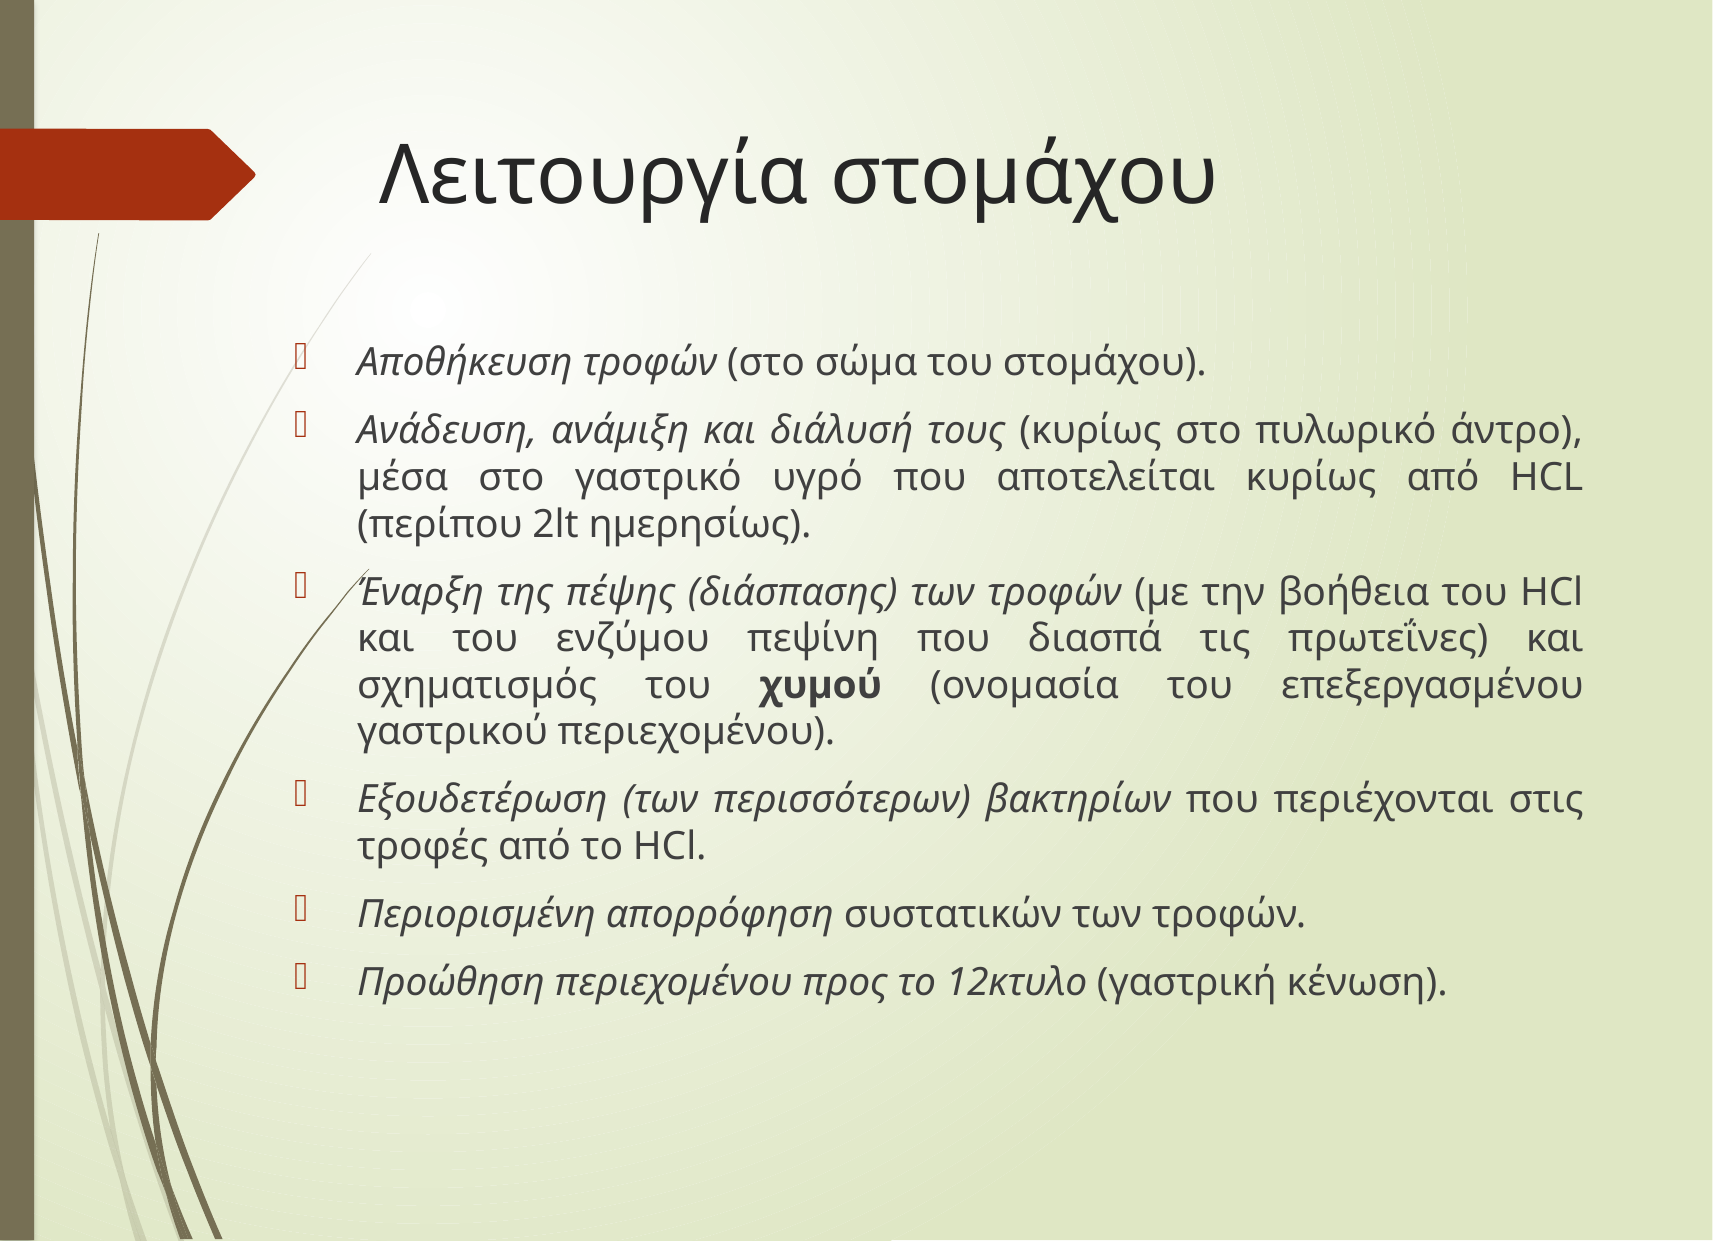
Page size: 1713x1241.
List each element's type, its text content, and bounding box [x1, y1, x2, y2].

list Αποθήκευση τροφών (στο σώμα του στομάχου). Ανάδευση, ανάμιξη και διάλυσή τους (κυρίως στο πυλωρικό άντρο), μέσα στο γαστρικό υγρό που αποτελείται κυρίως από HCL (περίπου 2lt ημερησίως). Έναρξη της πέψης (διάσπασης) των τροφών (με την βοήθεια του HCl και του ενζύμου πεψίνη που διασπά τις πρωτεΐνες) και σχηματισμός του χυμού (ονομασία του επεξεργασμένου γαστρικού περιεχομένου). Εξουδετέρωση (των περισσότερων) βακτηρίων που περιέχονται στις τροφές από το HCl. Περιορισμένη απορρόφηση συστατικών των τροφών. Προώθηση περιεχομένου προς το 12κτυλο (γαστρική κένωση). [279, 329, 1599, 1013]
title Λειτουργία στομάχου [364, 112, 1599, 329]
